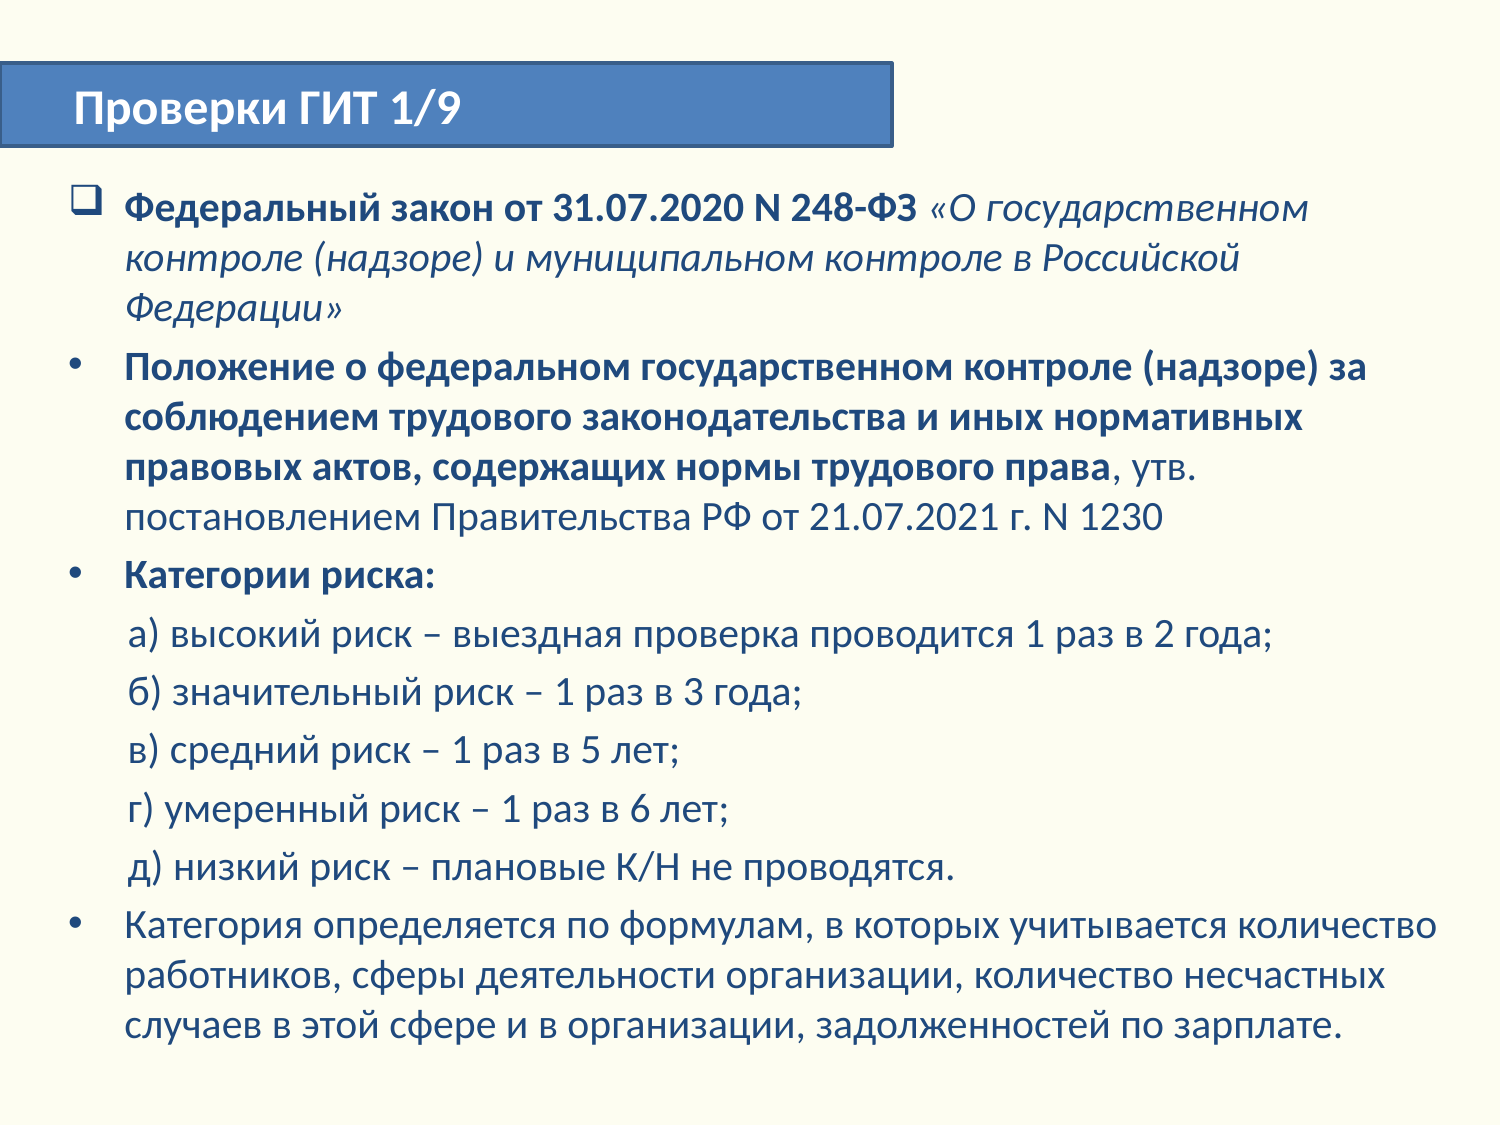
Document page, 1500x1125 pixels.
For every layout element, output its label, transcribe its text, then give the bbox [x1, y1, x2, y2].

text_box Проверки ГИТ 1/9 [0, 63, 892, 146]
list Федеральный закон от 31.07.2020 N 248-ФЗ «О государственном контроле (надзоре) и муниципальном контроле в Российской Федерации» Положение о федеральном государственном контроле (надзоре) за соблюдением трудового законодательства и иных нормативных правовых актов, содержащих нормы трудового права, утв. постановлением Правительства РФ от 21.07.2021 г. N 1230 Категории риска: а) высокий риск – выездная проверка проводится 1 раз в 2 года; б) значительный риск – 1 раз в 3 года; в) средний риск – 1 раз в 5 лет; г) умеренный риск – 1 раз в 6 лет; д) низкий риск – плановые К/Н не проводятся. Категория определяется по формулам, в которых учитывается количество работников, сферы деятельности организации, количество несчастных случаев в этой сфере и в организации, задолженностей по зарплате. [53, 172, 1459, 1071]
